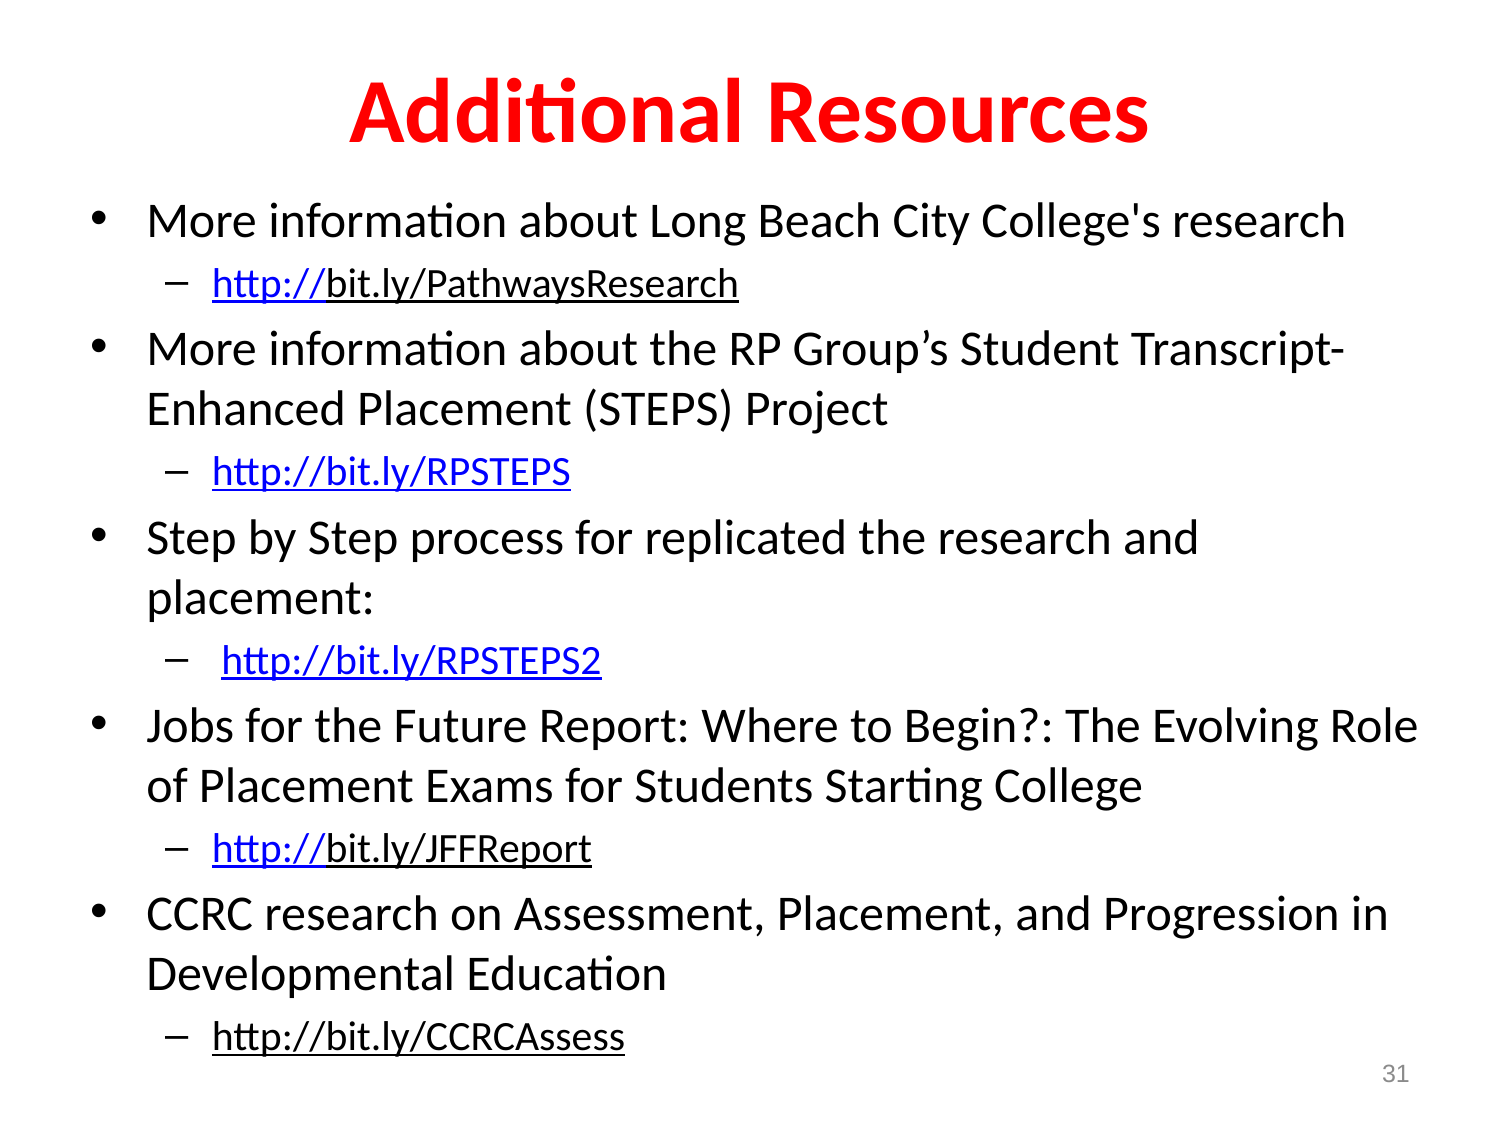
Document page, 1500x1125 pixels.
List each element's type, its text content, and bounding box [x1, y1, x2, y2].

title Additional Resources [75, 12, 1425, 179]
list More information about Long Beach City College's research http://bit.ly/PathwaysResearch More information about the RP Group’s Student Transcript-Enhanced Placement (STEPS) Project http://bit.ly/RPSTEPS Step by Step process for replicated the research and placement: http://bit.ly/RPSTEPS2 Jobs for the Future Report: Where to Begin?: The Evolving Role of Placement Exams for Students Starting College http://bit.ly/JFFReport CCRC research on Assessment, Placement, and Progression in Developmental Education http://bit.ly/CCRCAssess [75, 179, 1450, 1018]
slide_number 31 [1074, 1042, 1425, 1103]
